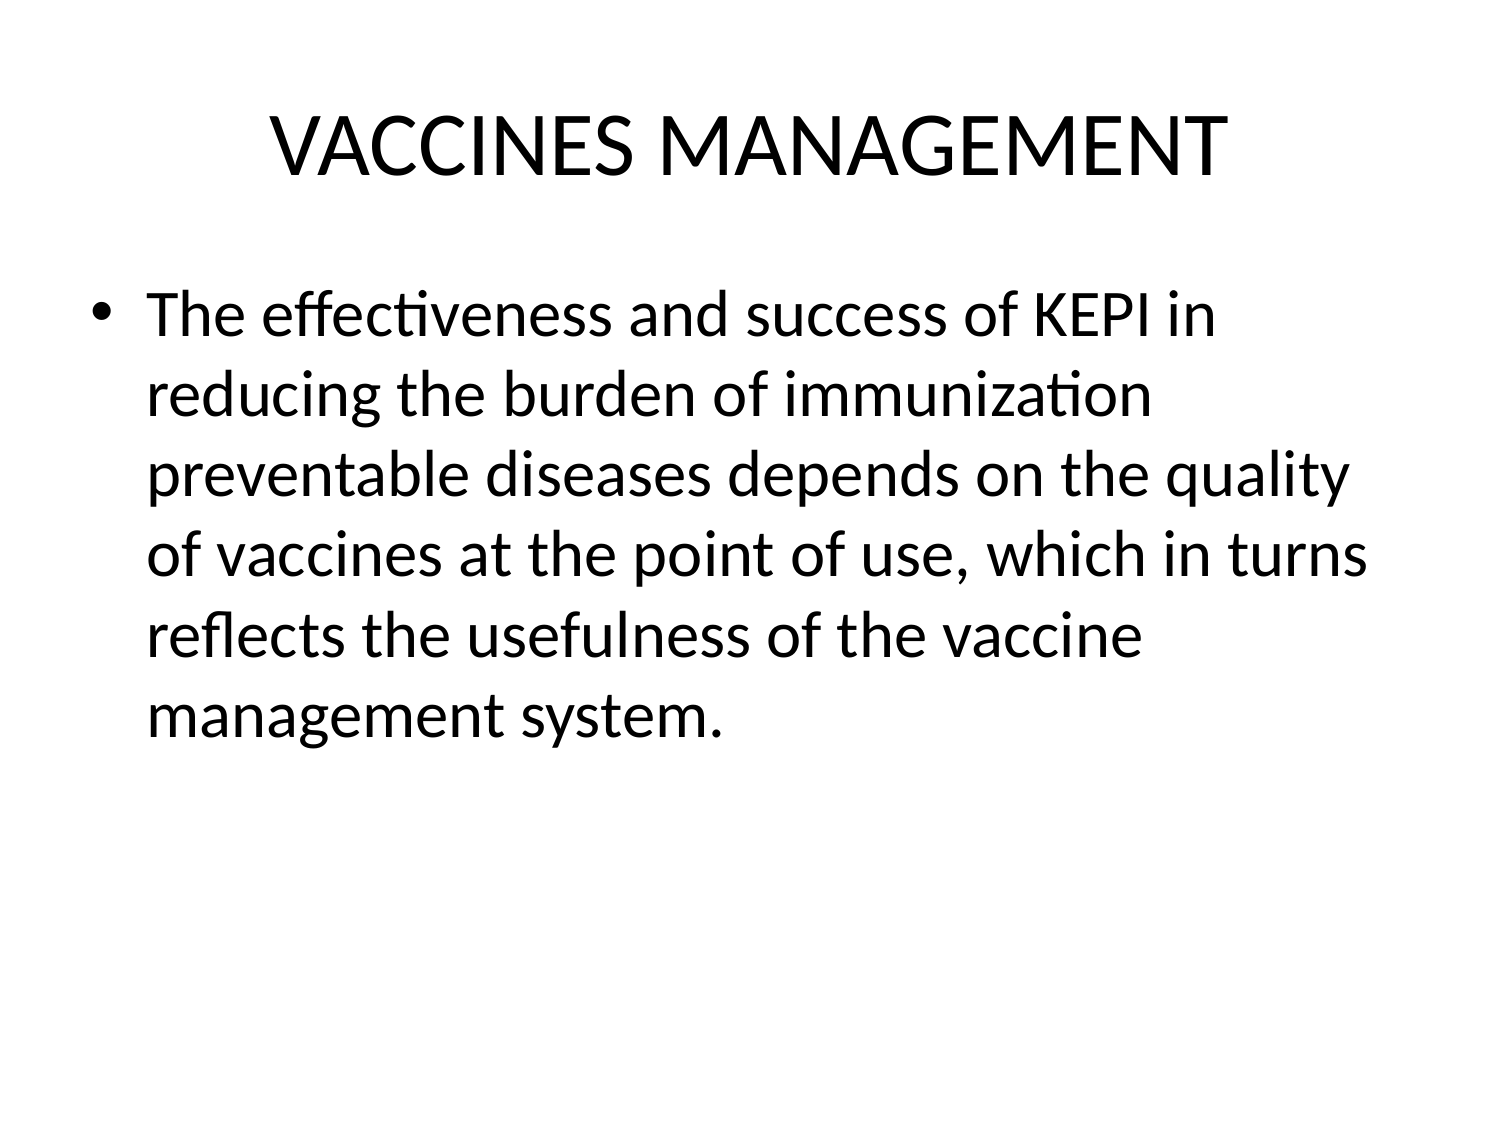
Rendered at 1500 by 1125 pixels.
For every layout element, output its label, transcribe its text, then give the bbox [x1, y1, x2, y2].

list The effectiveness and success of KEPI in reducing the burden of immunization preventable diseases depends on the quality of vaccines at the point of use, which in turns reflects the usefulness of the vaccine management system. [75, 262, 1425, 1005]
title VACCINES MANAGEMENT [75, 45, 1425, 233]
